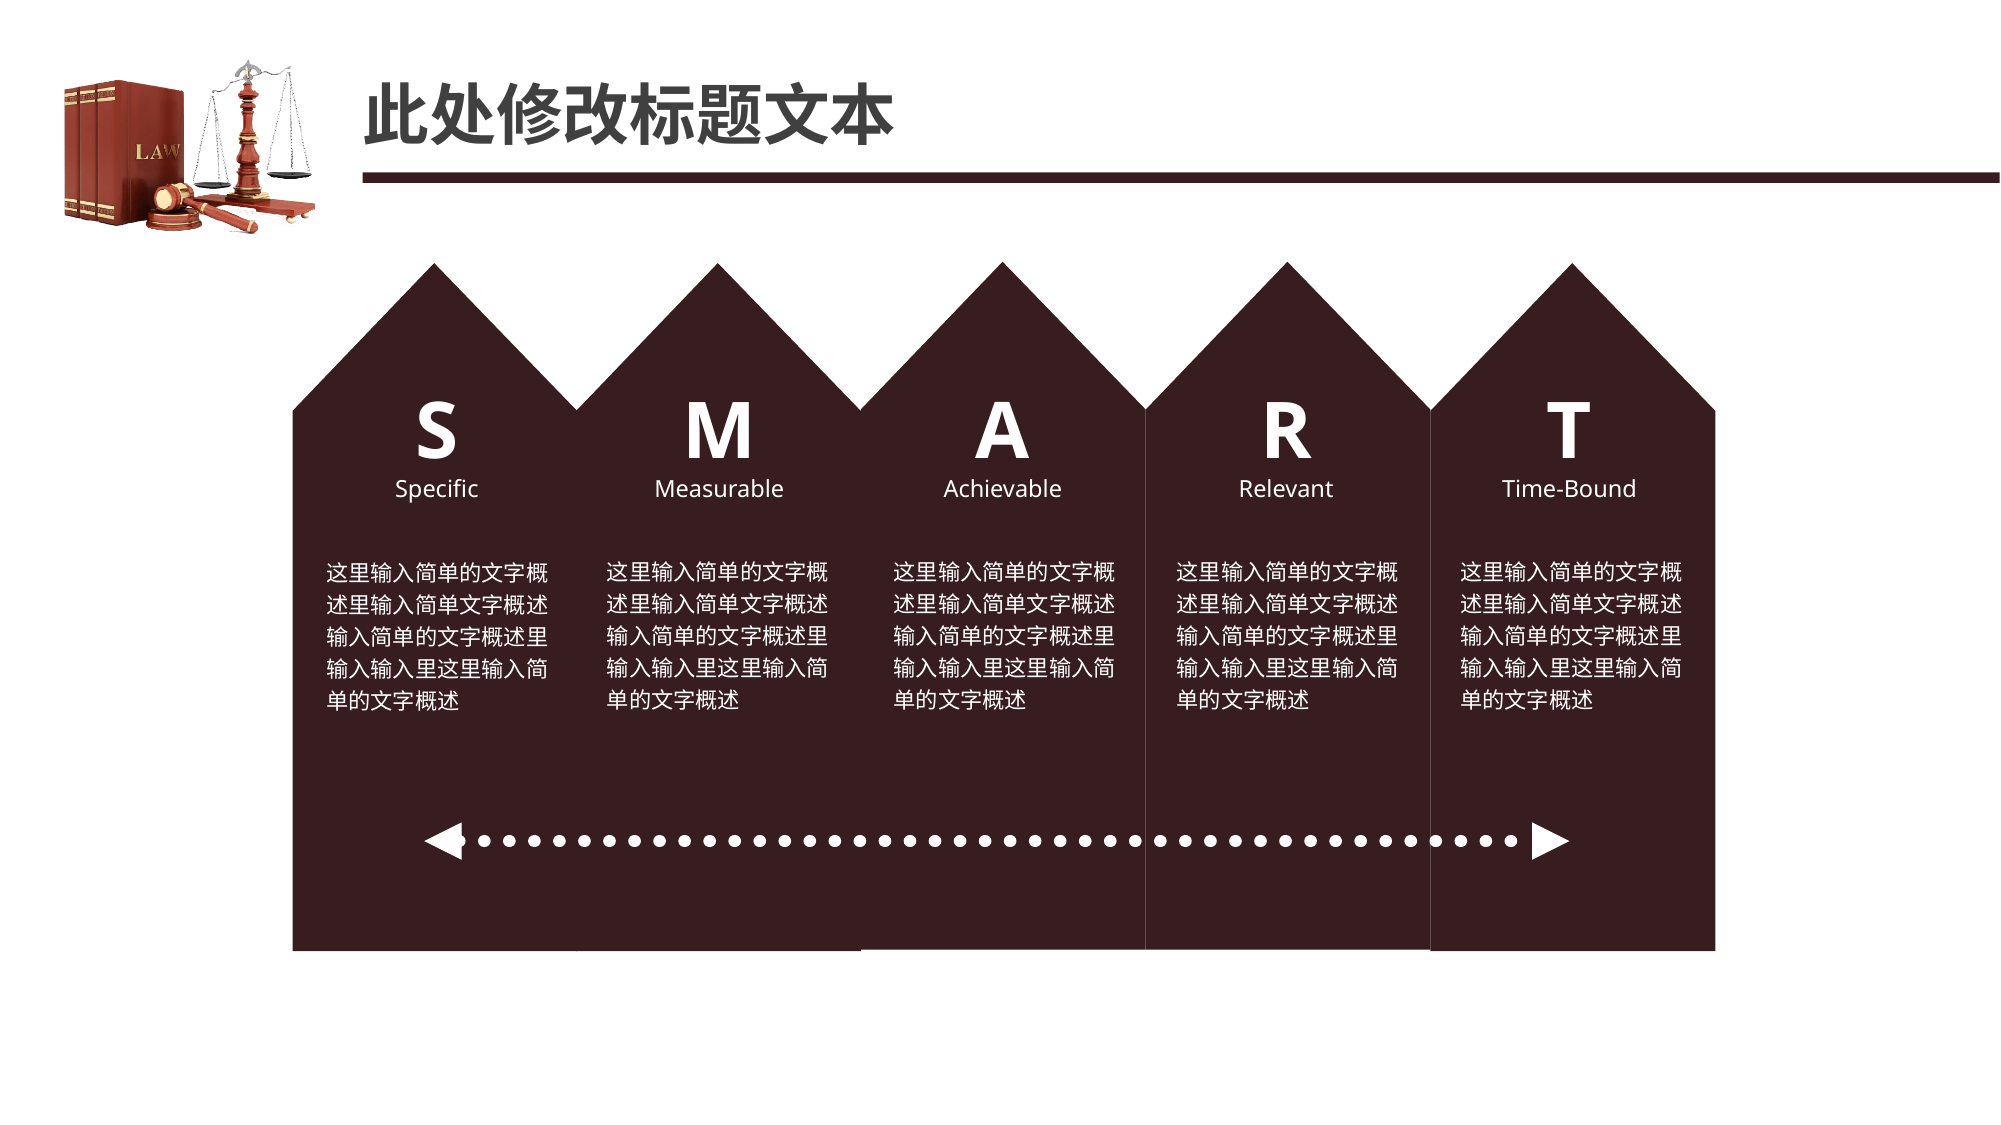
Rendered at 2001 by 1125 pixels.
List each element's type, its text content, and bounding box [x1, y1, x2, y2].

text_box [328, 263, 541, 373]
text_box [1180, 261, 1396, 373]
text_box [362, 171, 2000, 184]
text_box [1430, 396, 1716, 952]
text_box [1154, 373, 1418, 770]
text_box [577, 397, 861, 841]
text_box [1437, 373, 1701, 770]
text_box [584, 373, 848, 770]
text_box [860, 397, 1146, 841]
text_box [871, 373, 1134, 770]
text_box [1145, 842, 1430, 950]
text_box [1466, 263, 1679, 373]
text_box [303, 373, 568, 771]
text_box [612, 263, 825, 373]
text_box [292, 399, 578, 952]
text_box 此处修改标题文本 [347, 65, 1363, 161]
text_box [861, 842, 1145, 950]
picture [43, 36, 332, 253]
text_box [1145, 396, 1431, 841]
text_box [578, 842, 861, 952]
text_box [895, 261, 1111, 373]
